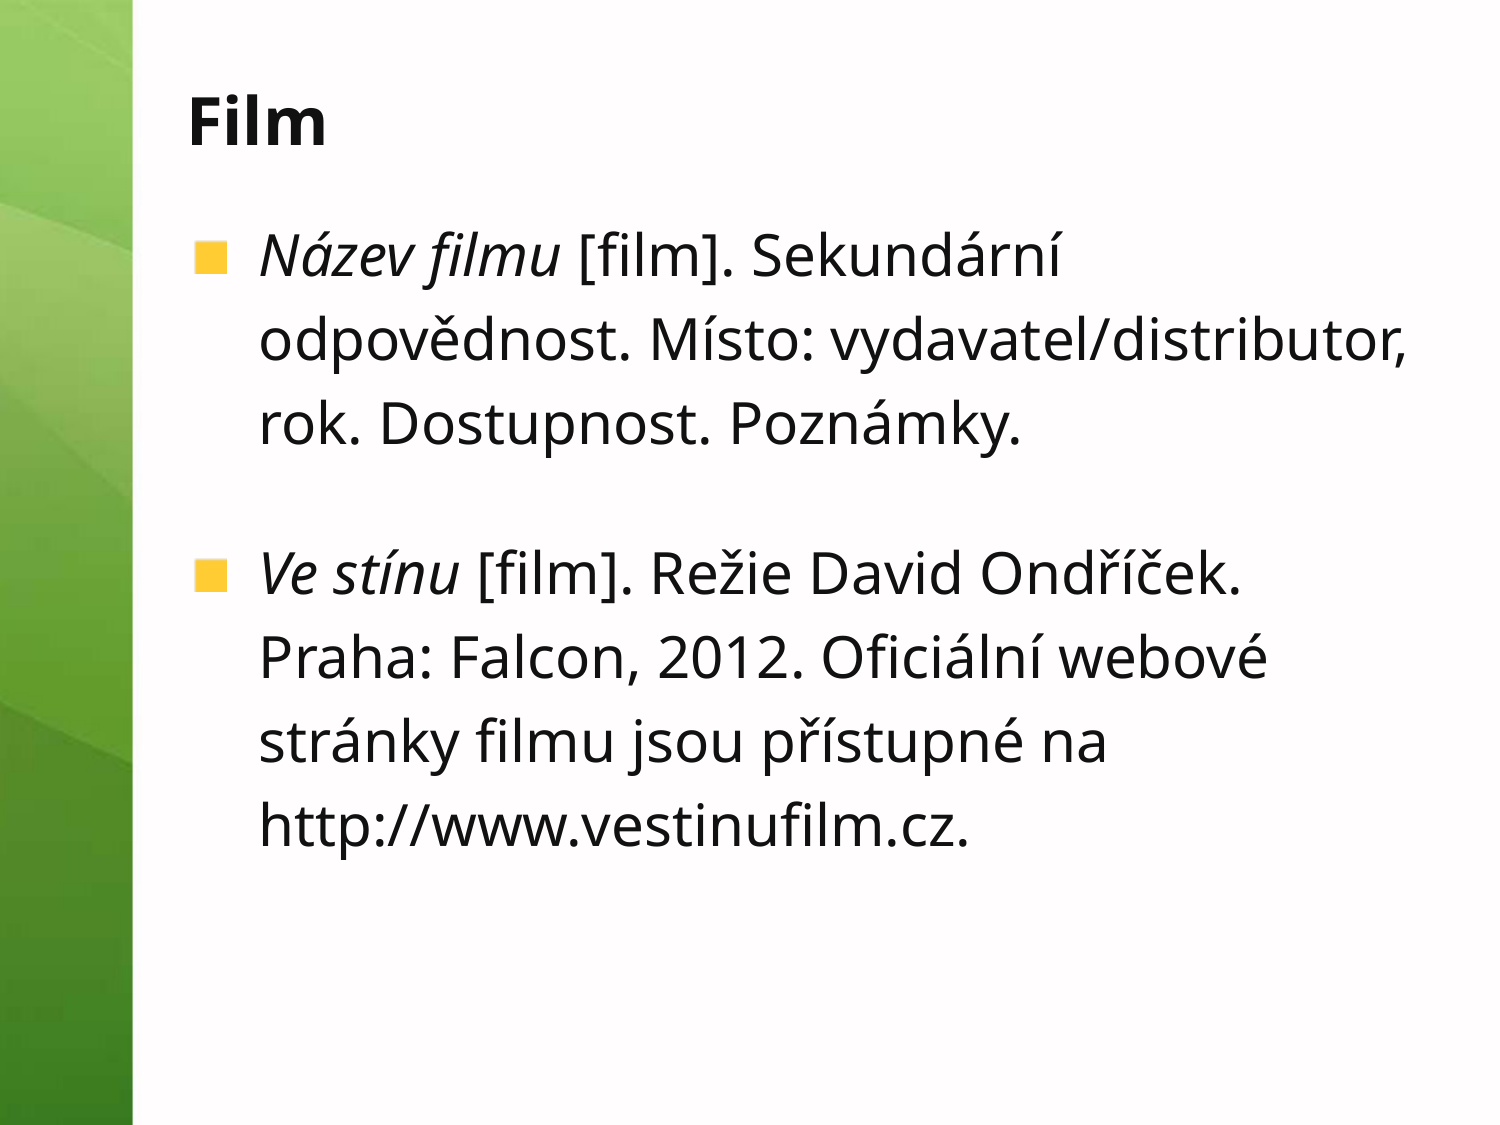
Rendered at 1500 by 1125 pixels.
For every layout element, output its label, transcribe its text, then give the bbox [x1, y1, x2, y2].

list Název filmu [film]. Sekundární odpovědnost. Místo: vydavatel/distributor, rok. Dostupnost. Poznámky. Ve stínu [film]. Režie David Ondříček. Praha: Falcon, 2012. Oficiální webové stránky filmu jsou přístupné na http://www.vestinufilm.cz. [171, 196, 1447, 1094]
title Film [171, 77, 1447, 161]
picture [0, 0, 1500, 1125]
